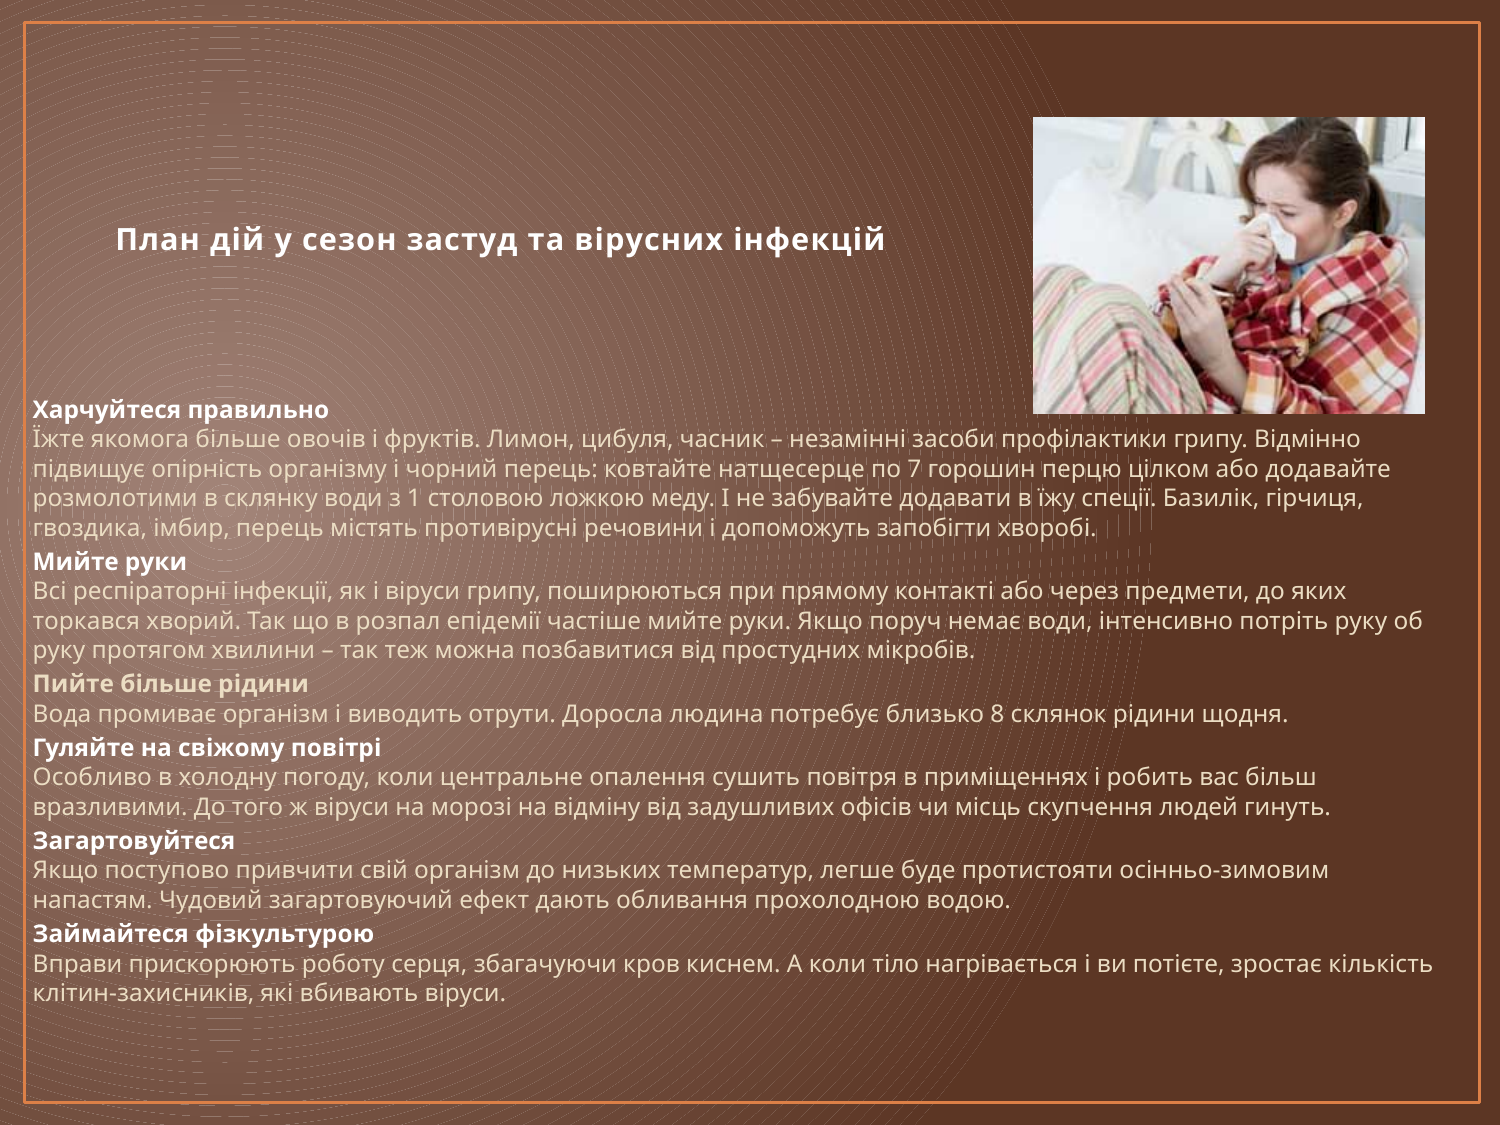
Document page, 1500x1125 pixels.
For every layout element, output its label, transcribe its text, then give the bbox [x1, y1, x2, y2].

title План дій у сезон застуд та вірусних інфекцій [100, 99, 975, 265]
list Харчуйтеся правильно Їжте якомога більше овочів і фруктів. Лимон, цибуля, часник – незамінні засоби профілактики грипу. Відмінно підвищує опірність організму і чорний перець: ковтайте натщесерце по 7 горошин перцю цілком або додавайте розмолотими в склянку води з 1 столовою ложкою меду. І не забувайте додавати в їжу спеції. Базилік, гірчиця, гвоздика, імбир, перець містять противірусні речовини і допоможуть запобігти хворобі. Мийте руки Всі респіраторні інфекції, як і віруси грипу, поширюються при прямому контакті або через предмети, до яких торкався хворий. Так що в розпал епідемії частіше мийте руки. Якщо поруч немає води, інтенсивно потріть руку об руку протягом хвилини – так теж можна позбавитися від простудних мікробів. Пийте більше рідини Вода промиває організм і виводить отрути. Доросла людина потребує близько 8 склянок рідини щодня. Гуляйте на свіжому повітрі Особливо в холодну погоду, коли центральне опалення сушить повітря в приміщеннях і робить вас більш вразливими. До того ж віруси на морозі на відміну від задушливих офісів чи місць скупчення людей гинуть. Загартовуйтеся Якщо поступово привчити свій організм до низьких температур, легше буде протистояти осінньо-зимовим напастям. Чудовий загартовуючий ефект дають обливання прохолодною водою. Займайтеся фізкультурою Вправи прискорюють роботу серця, збагачуючи кров киснем. А коли тіло нагрівається і ви потієте, зростає кількість клітин-захисників, які вбивають віруси. [17, 349, 1459, 1094]
picture [1033, 116, 1425, 415]
